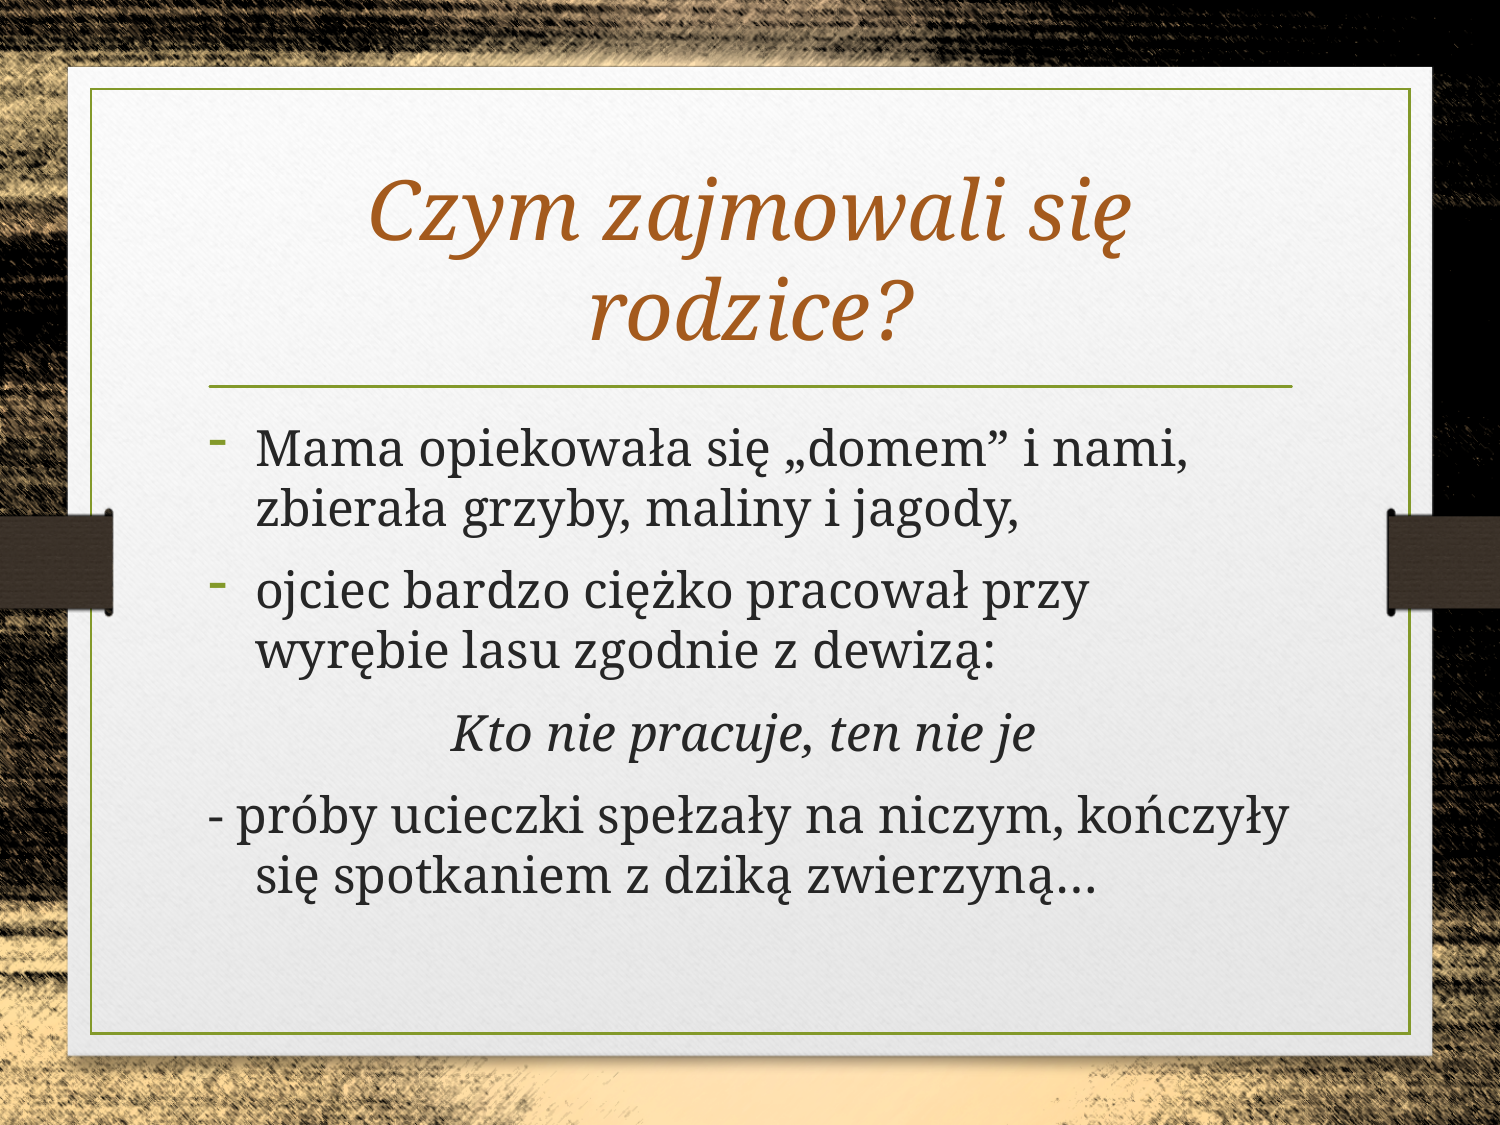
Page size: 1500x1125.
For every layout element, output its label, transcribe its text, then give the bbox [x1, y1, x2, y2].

picture [0, 0, 1500, 1125]
title Czym zajmowali się rodzice? [193, 150, 1309, 365]
list Mama opiekowała się „domem” i nami, zbierała grzyby, maliny i jagody, ojciec bardzo ciężko pracował przy wyrębie lasu zgodnie z dewizą: Kto nie pracuje, ten nie je - próby ucieczki spełzały na niczym, kończyły się spotkaniem z dziką zwierzyną… [193, 408, 1309, 974]
